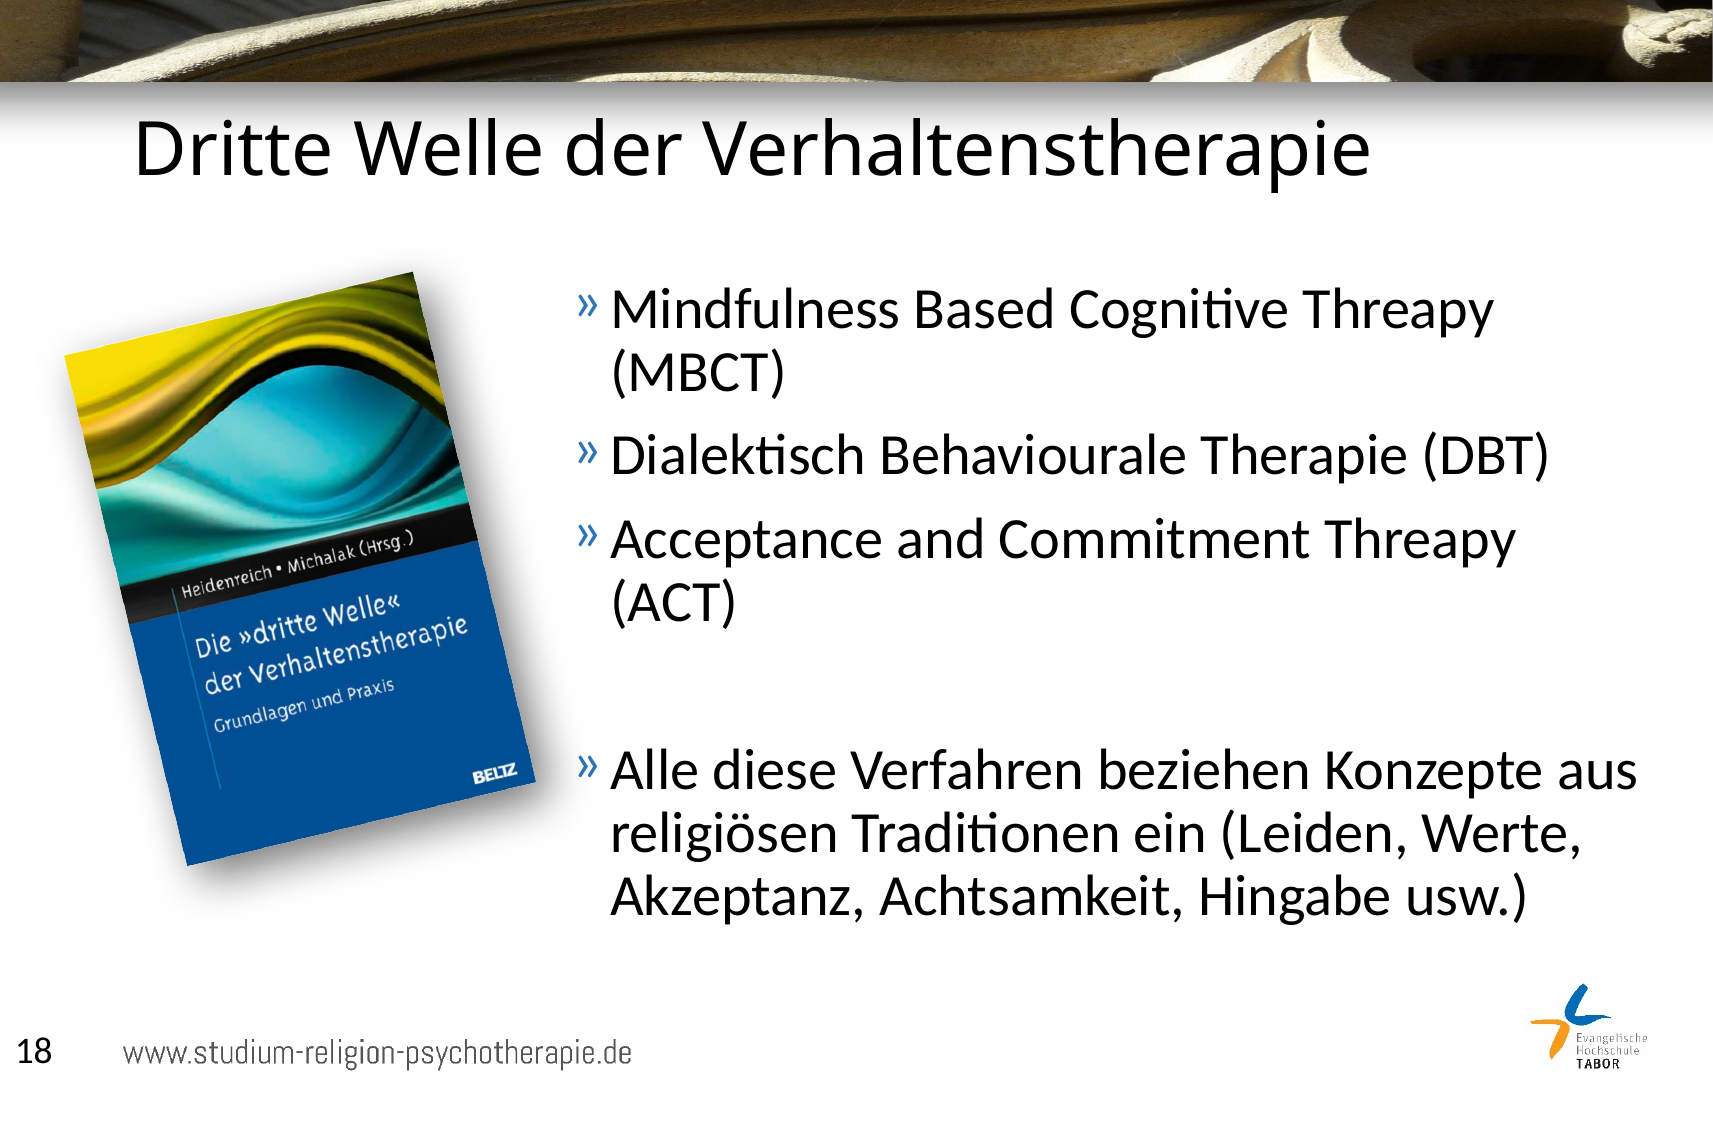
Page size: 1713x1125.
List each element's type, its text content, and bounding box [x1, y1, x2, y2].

list Mindfulness Based Cognitive Threapy (MBCT) Dialektisch Behaviourale Therapie (DBT) Acceptance and Commitment Threapy (ACT) Alle diese Verfahren beziehen Konzepte aus religiösen Traditionen ein (Leiden, Werte, Akzeptanz, Achtsamkeit, Hingabe usw.) [557, 270, 1661, 1014]
picture [64, 272, 535, 866]
picture [1526, 1014, 1659, 1077]
slide_number 18 [0, 1018, 169, 1101]
picture [169, 1034, 635, 1074]
title Dritte Welle der Verhaltenstherapie [117, 103, 1661, 228]
picture [0, 0, 1713, 82]
